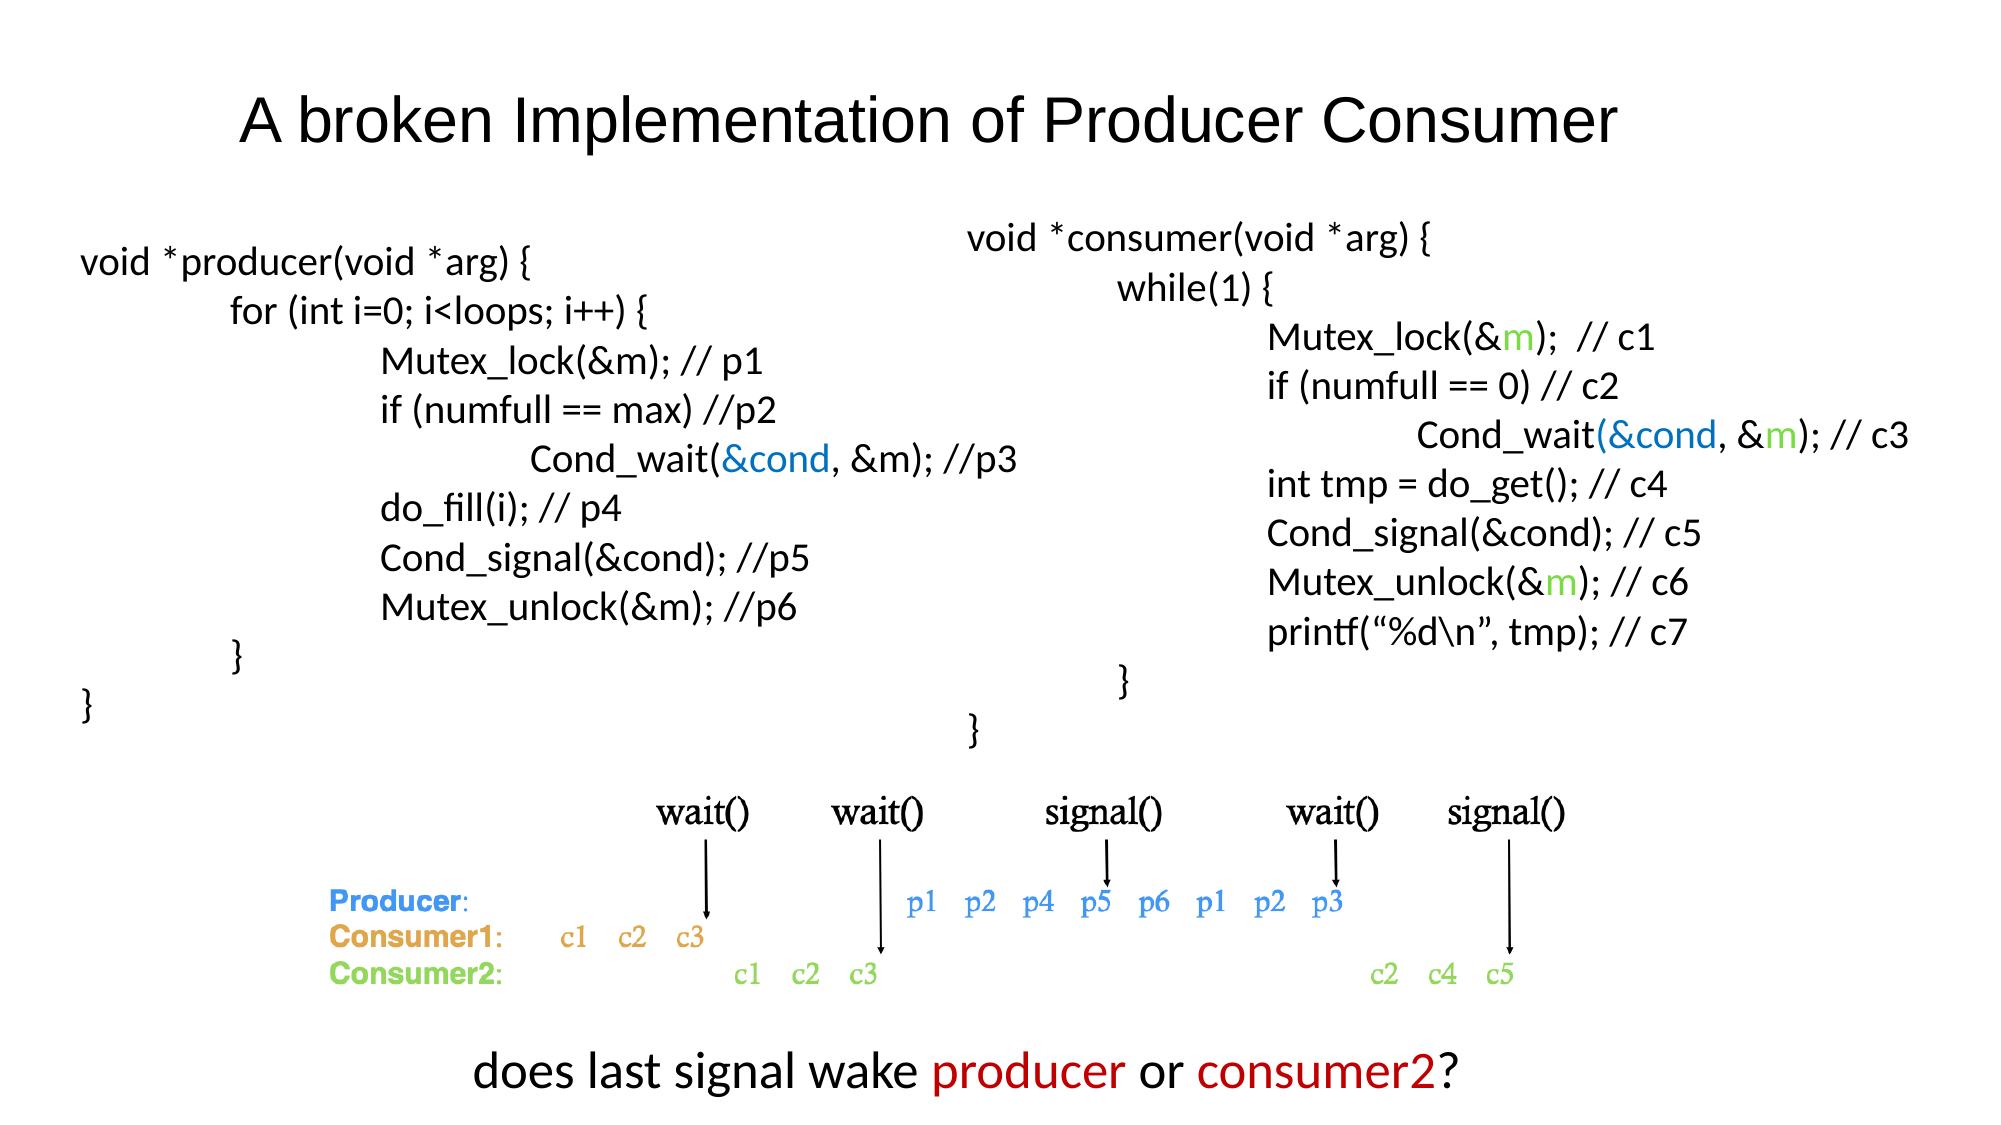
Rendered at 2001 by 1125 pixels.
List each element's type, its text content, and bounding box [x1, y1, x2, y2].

text_box void *producer(void *arg) { for (int i=0; i<loops; i++) { Mutex_lock(&m); // p1 if (numfull == max) //p2 Cond_wait(&cond, &m); //p3 do_fill(i); // p4 Cond_signal(&cond); //p5 Mutex_unlock(&m); //p6 } } [65, 227, 1050, 735]
text_box does last signal wake producer or consumer2? [466, 1030, 1467, 1106]
text_box void *consumer(void *arg) { while(1) { Mutex_lock(&m); // c1 if (numfull == 0) // c2 Cond_wait(&cond, &m); // c3 int tmp = do_get(); // c4 Cond_signal(&cond); // c5 Mutex_unlock(&m); // c6 printf(“%d\n”, tmp); // c7 } } [966, 210, 1935, 789]
text_box A broken Implementation of Producer Consumer [224, 71, 1672, 164]
picture [310, 763, 1586, 1022]
